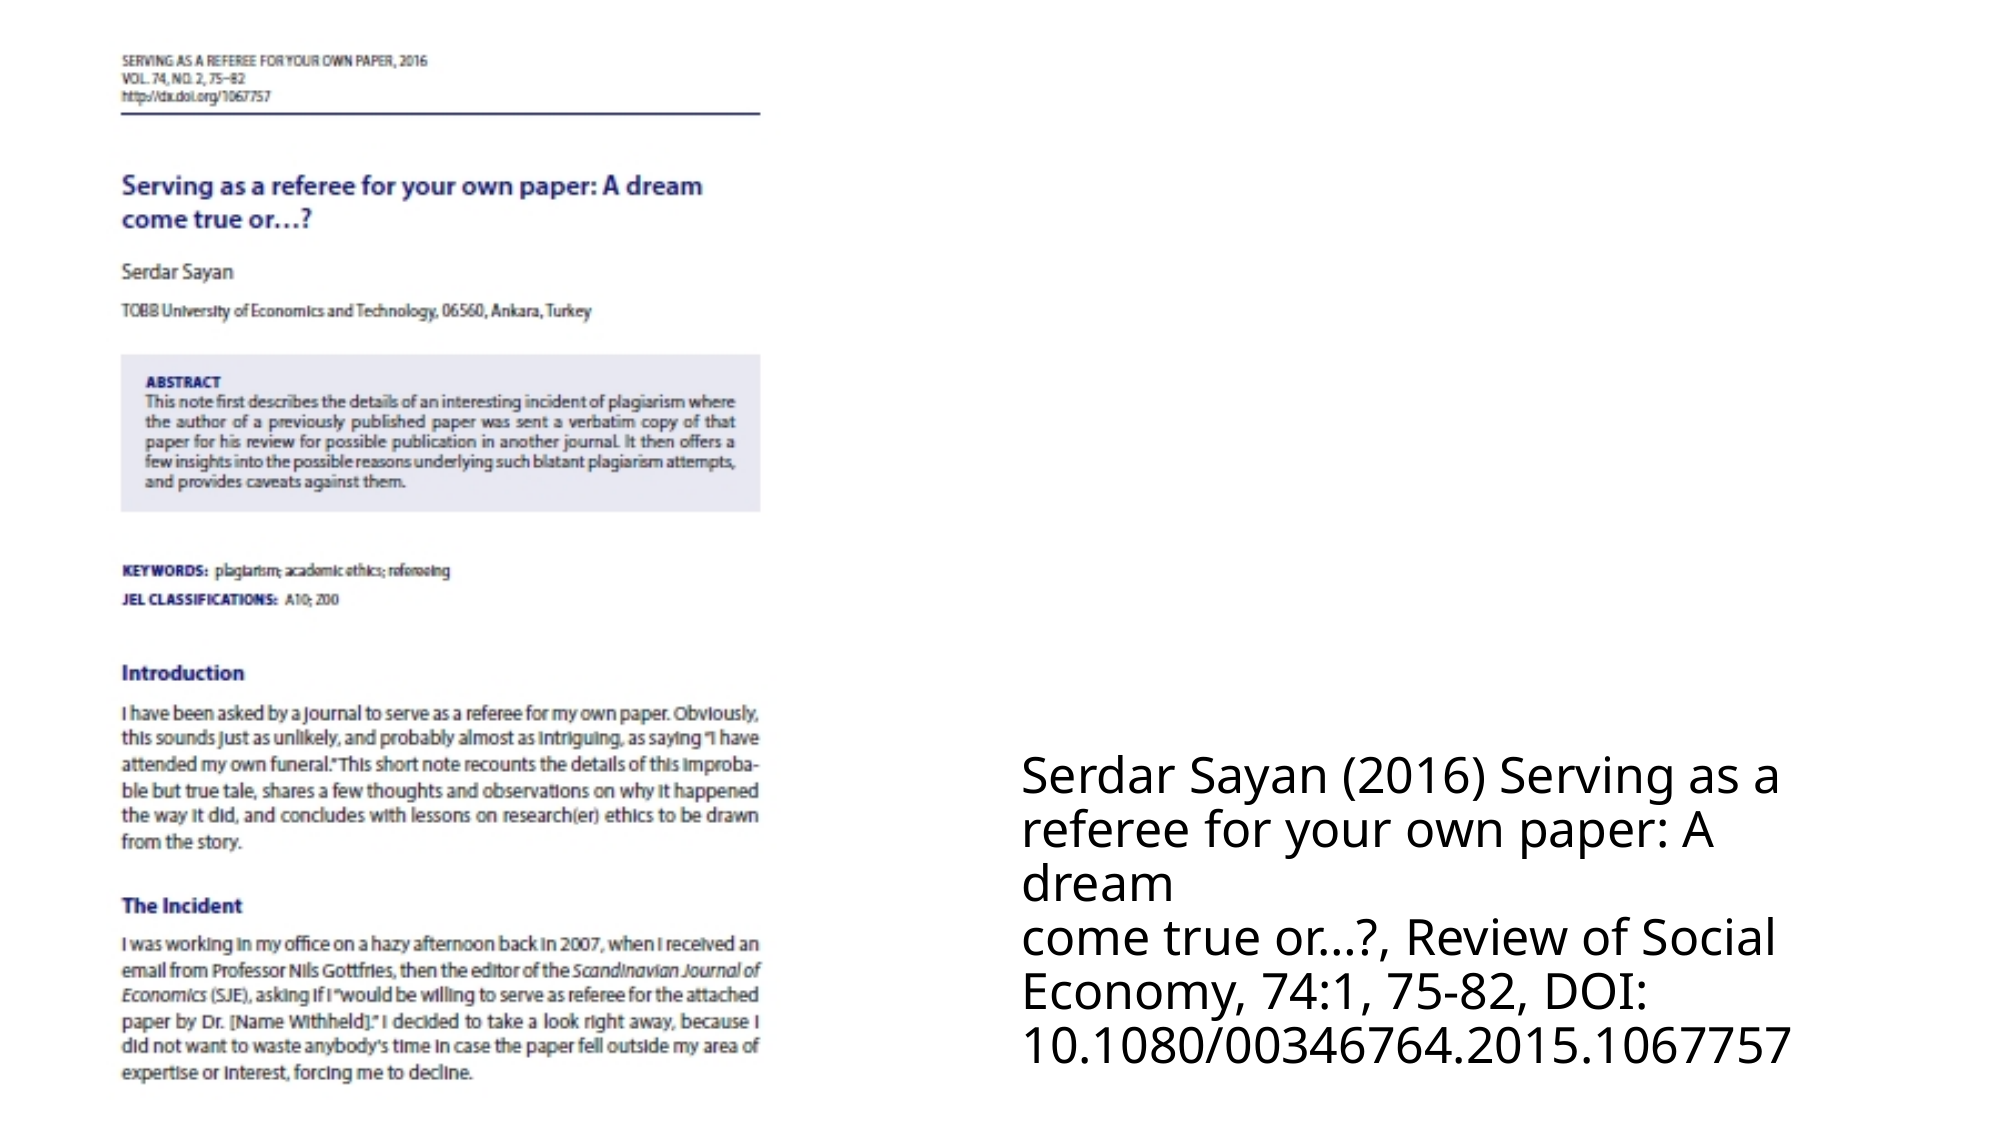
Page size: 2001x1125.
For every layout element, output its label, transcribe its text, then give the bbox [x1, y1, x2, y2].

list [106, 38, 792, 1100]
title Serdar Sayan (2016) Serving as a referee for your own paper: A dream come true or…?, Review of Social Economy, 74:1, 75-82, DOI: 10.1080/00346764.2015.1067757 [1006, 745, 1822, 1080]
